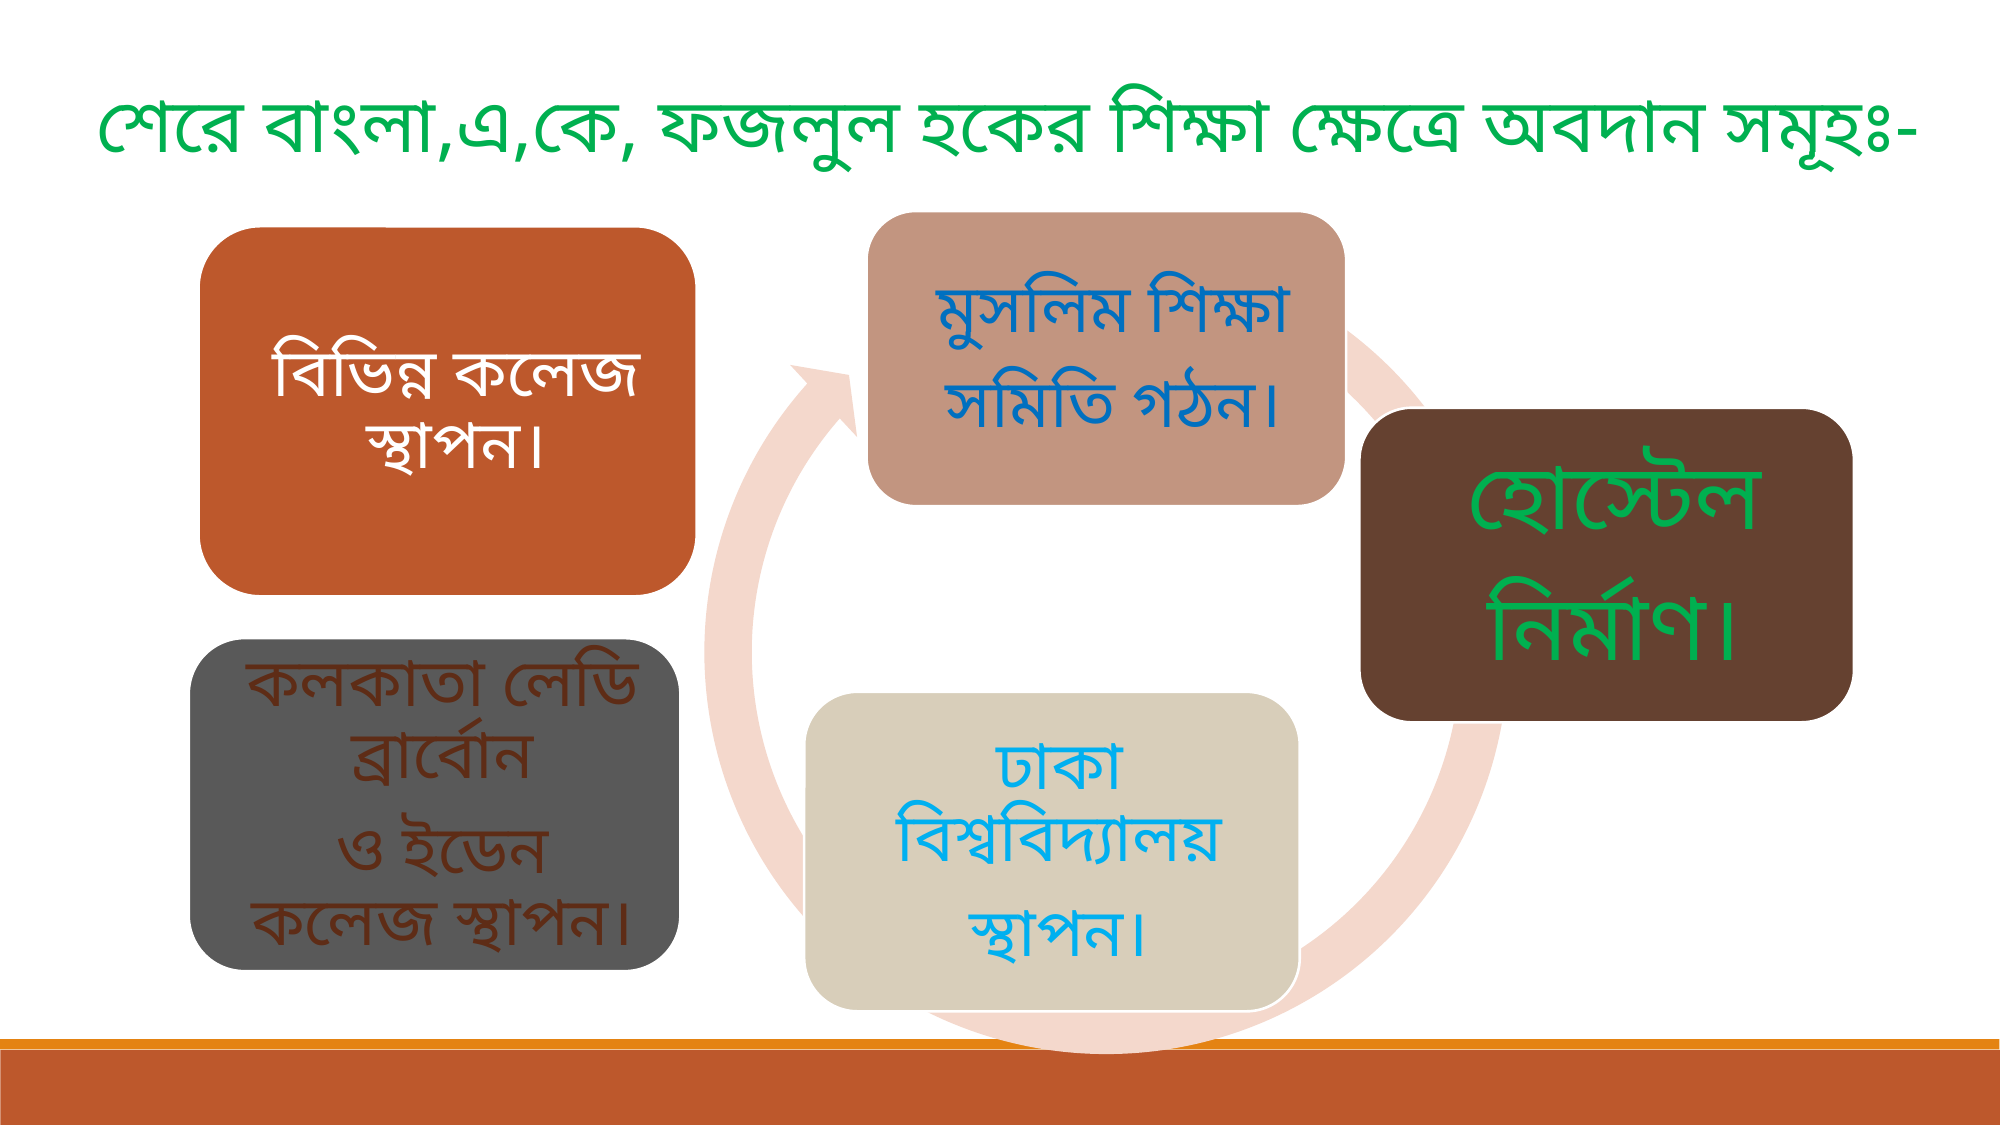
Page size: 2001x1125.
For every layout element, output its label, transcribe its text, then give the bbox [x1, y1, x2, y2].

text_box শেরে বাংলা,এ,কে, ফজলুল হকের শিক্ষা ক্ষেত্রে অবদান সমূহঃ- [35, 69, 1982, 173]
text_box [17, 175, 1982, 1041]
